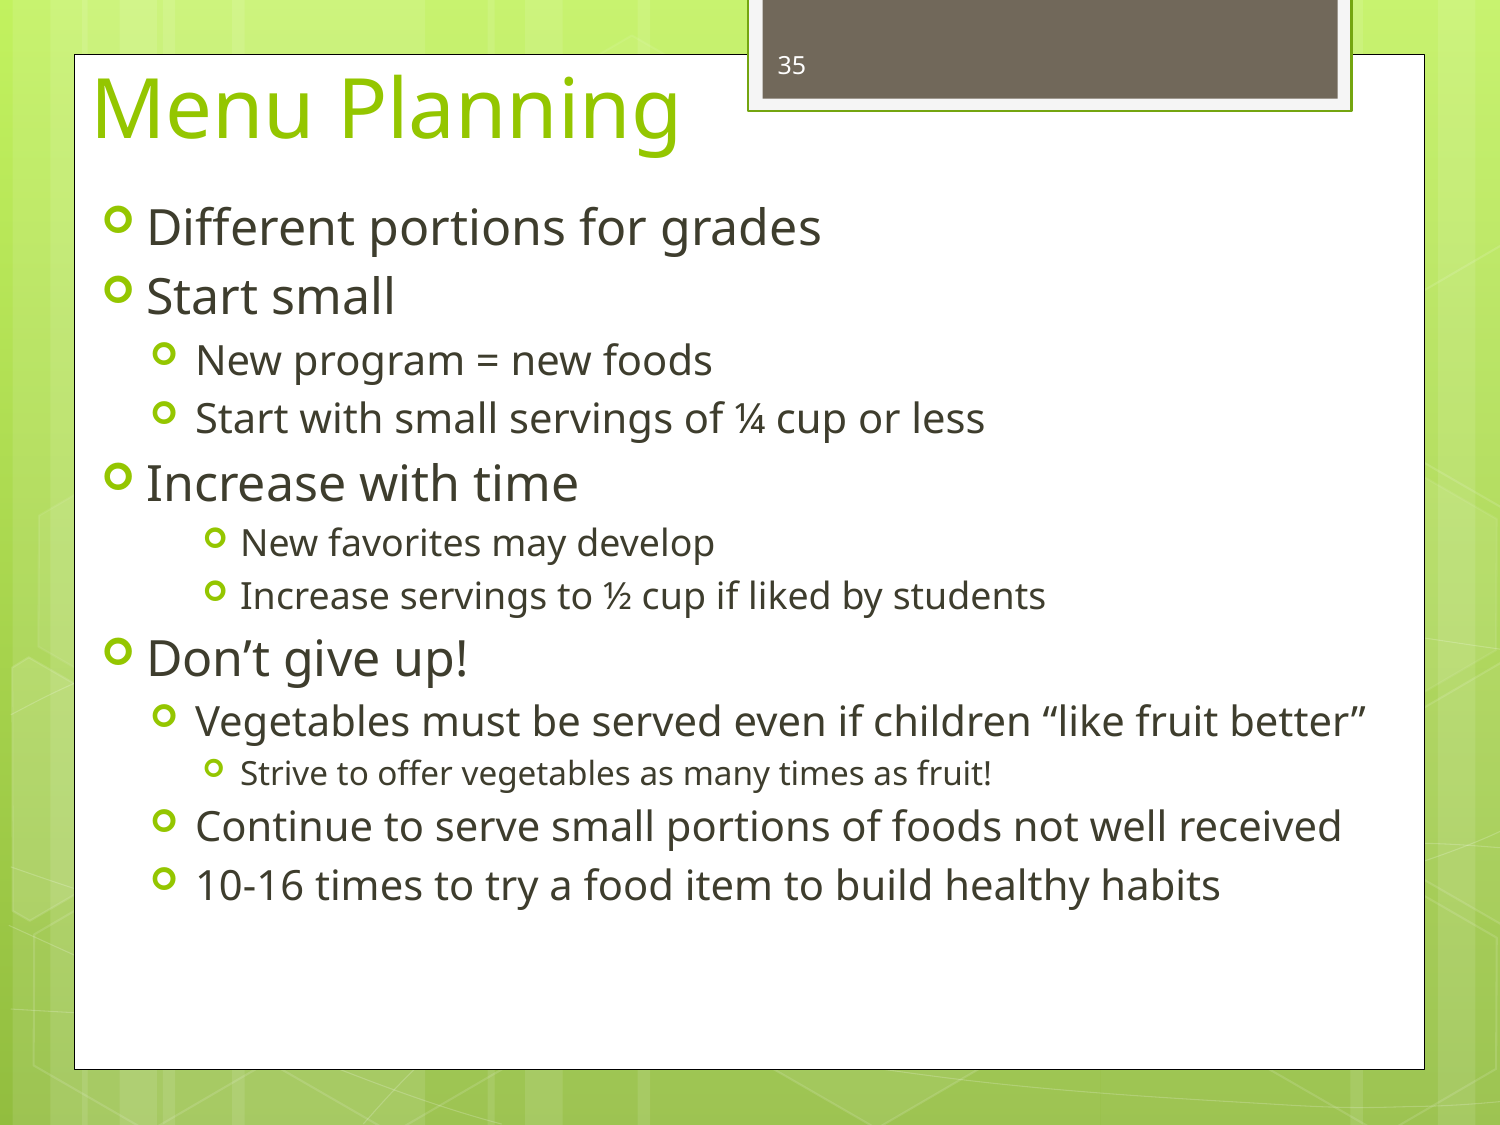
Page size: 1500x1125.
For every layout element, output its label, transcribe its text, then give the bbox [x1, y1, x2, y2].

slide_number 35 [762, 36, 982, 97]
title Menu Planning [75, 0, 1313, 163]
list Different portions for grades Start small New program = new foods Start with small servings of ¼ cup or less Increase with time New favorites may develop Increase servings to ½ cup if liked by students Don’t give up! Vegetables must be served even if children “like fruit better” Strive to offer vegetables as many times as fruit! Continue to serve small portions of foods not well received 10-16 times to try a food item to build healthy habits [75, 187, 1425, 1006]
